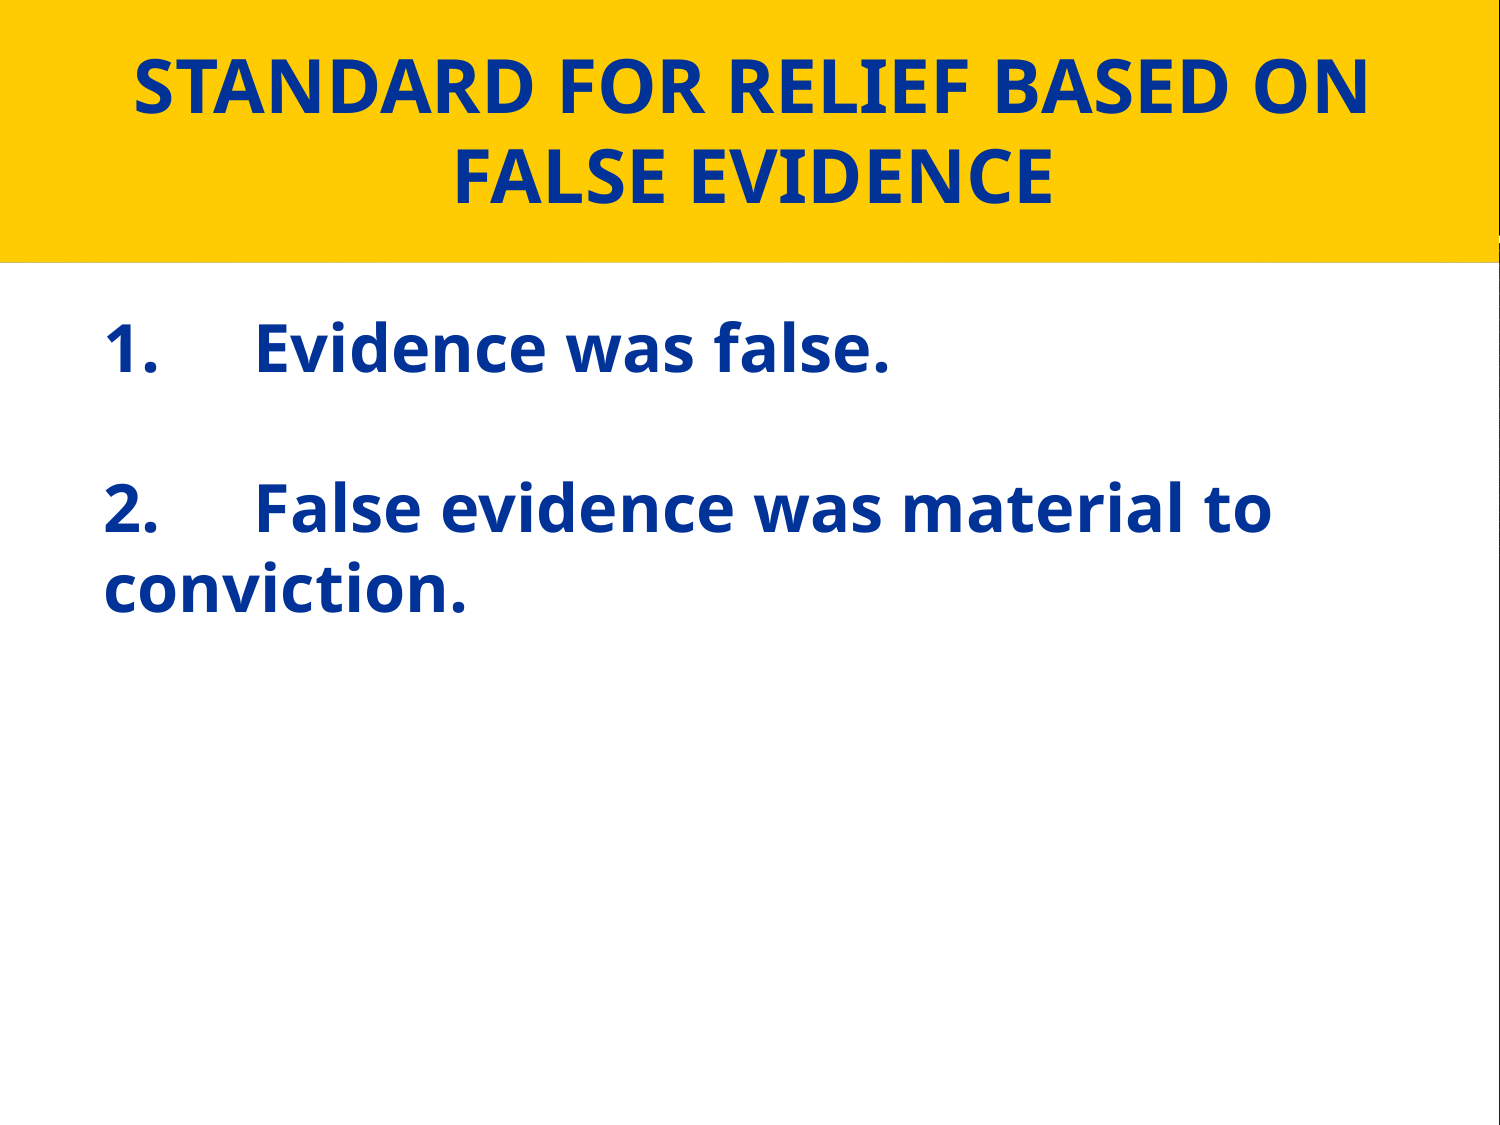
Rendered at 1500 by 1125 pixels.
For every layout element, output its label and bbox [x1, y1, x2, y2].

text_box [0, 0, 1500, 1125]
